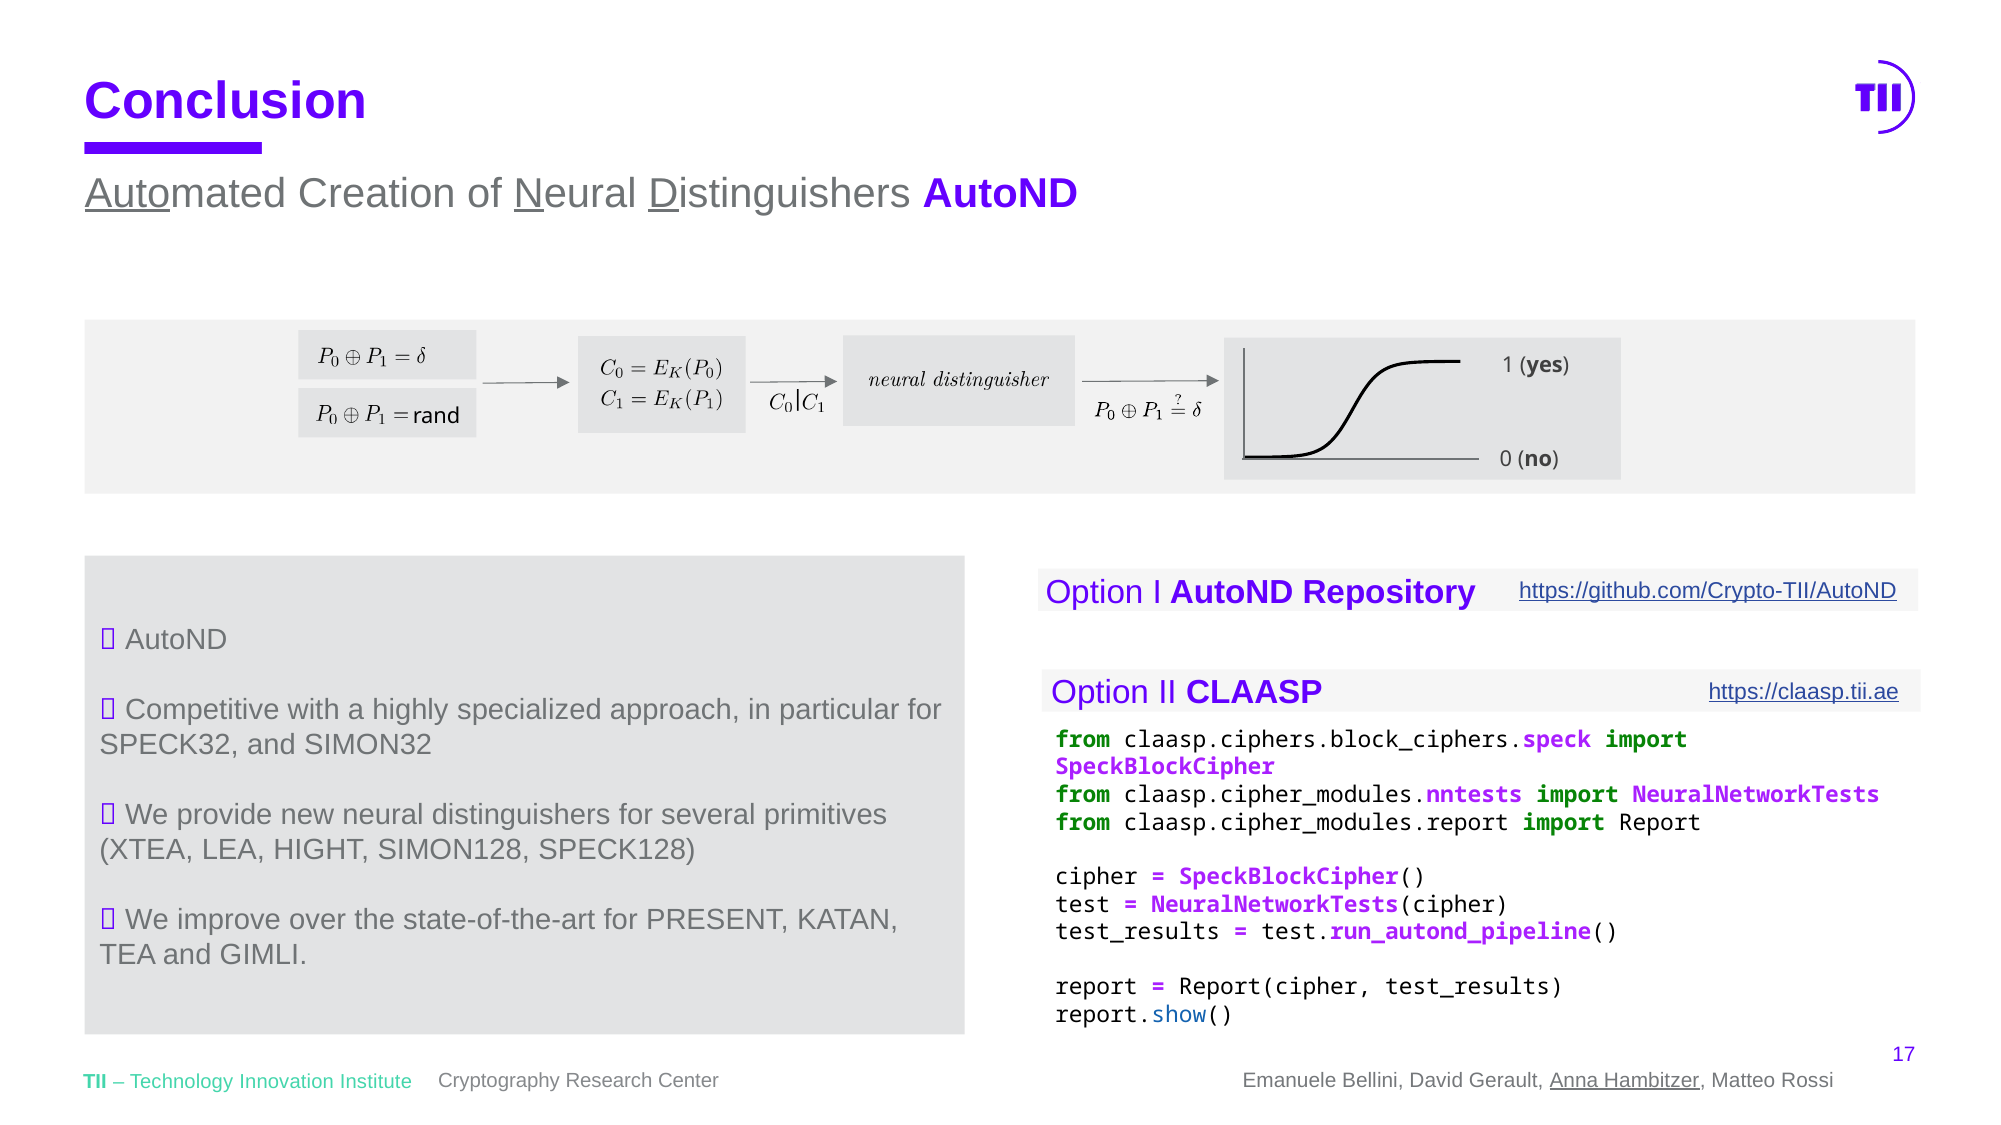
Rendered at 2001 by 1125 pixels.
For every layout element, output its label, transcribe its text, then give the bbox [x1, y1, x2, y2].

list Automated Creation of Neural Distinguishers AutoND [84, 171, 1518, 217]
text_box [1223, 337, 1622, 481]
picture [318, 347, 425, 367]
text_box [1025, 426, 1075, 433]
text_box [298, 388, 483, 438]
text_box  AutoND  Competitive with a highly specialized approach, in particular for SPECK32, and SIMON32  We provide new neural distinguishers for several primitives (XTEA, LEA, HIGHT, SIMON128, SPECK128)  We improve over the state-of-the-art for PRESENT, KATAN, TEA and GIMLI. [84, 555, 966, 1035]
text_box [577, 335, 747, 434]
text_box [1245, 361, 1461, 458]
picture [770, 389, 824, 412]
text_box 1 (yes) [1472, 347, 1599, 380]
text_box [1038, 568, 1919, 618]
title Conclusion [84, 74, 1518, 124]
picture [1855, 60, 1921, 134]
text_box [1040, 669, 1921, 1010]
text_box 0 (no) [1479, 441, 1579, 474]
slide_number 17 [1850, 1041, 1916, 1066]
text_box [297, 329, 477, 381]
picture [601, 358, 722, 411]
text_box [1094, 394, 1202, 420]
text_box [843, 335, 1075, 426]
text_box [84, 319, 1916, 495]
